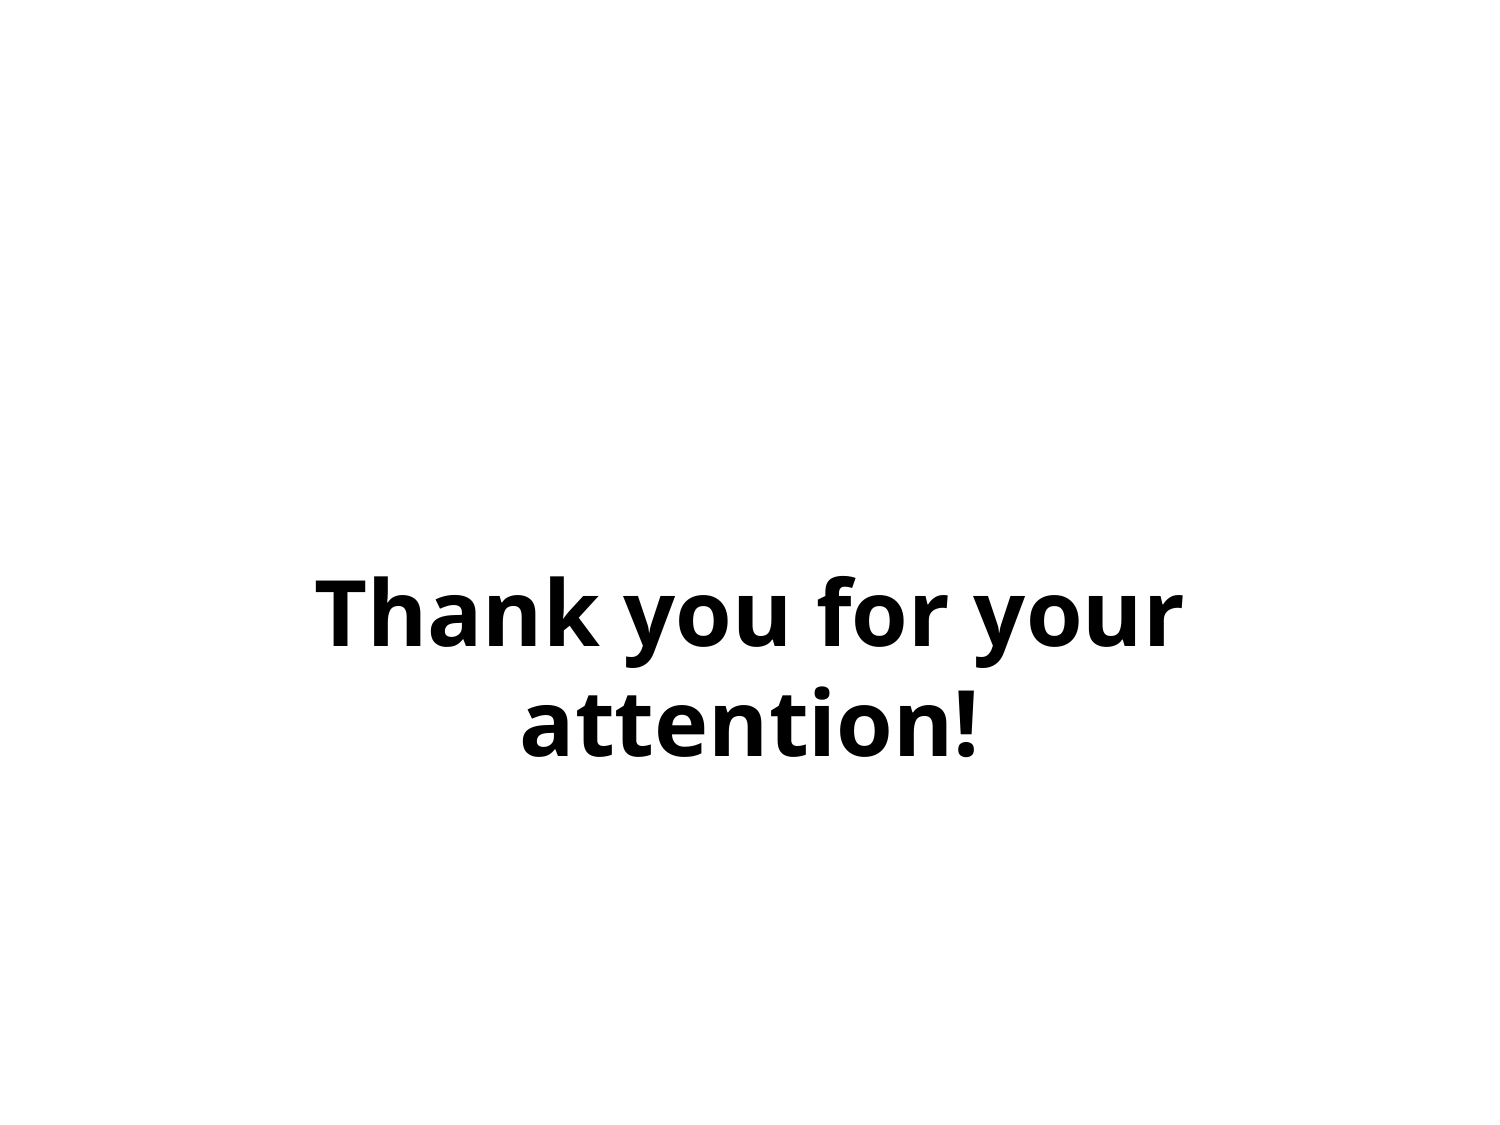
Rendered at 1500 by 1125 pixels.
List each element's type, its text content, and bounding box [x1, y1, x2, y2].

list Thank you for your attention! [75, 262, 1425, 1005]
